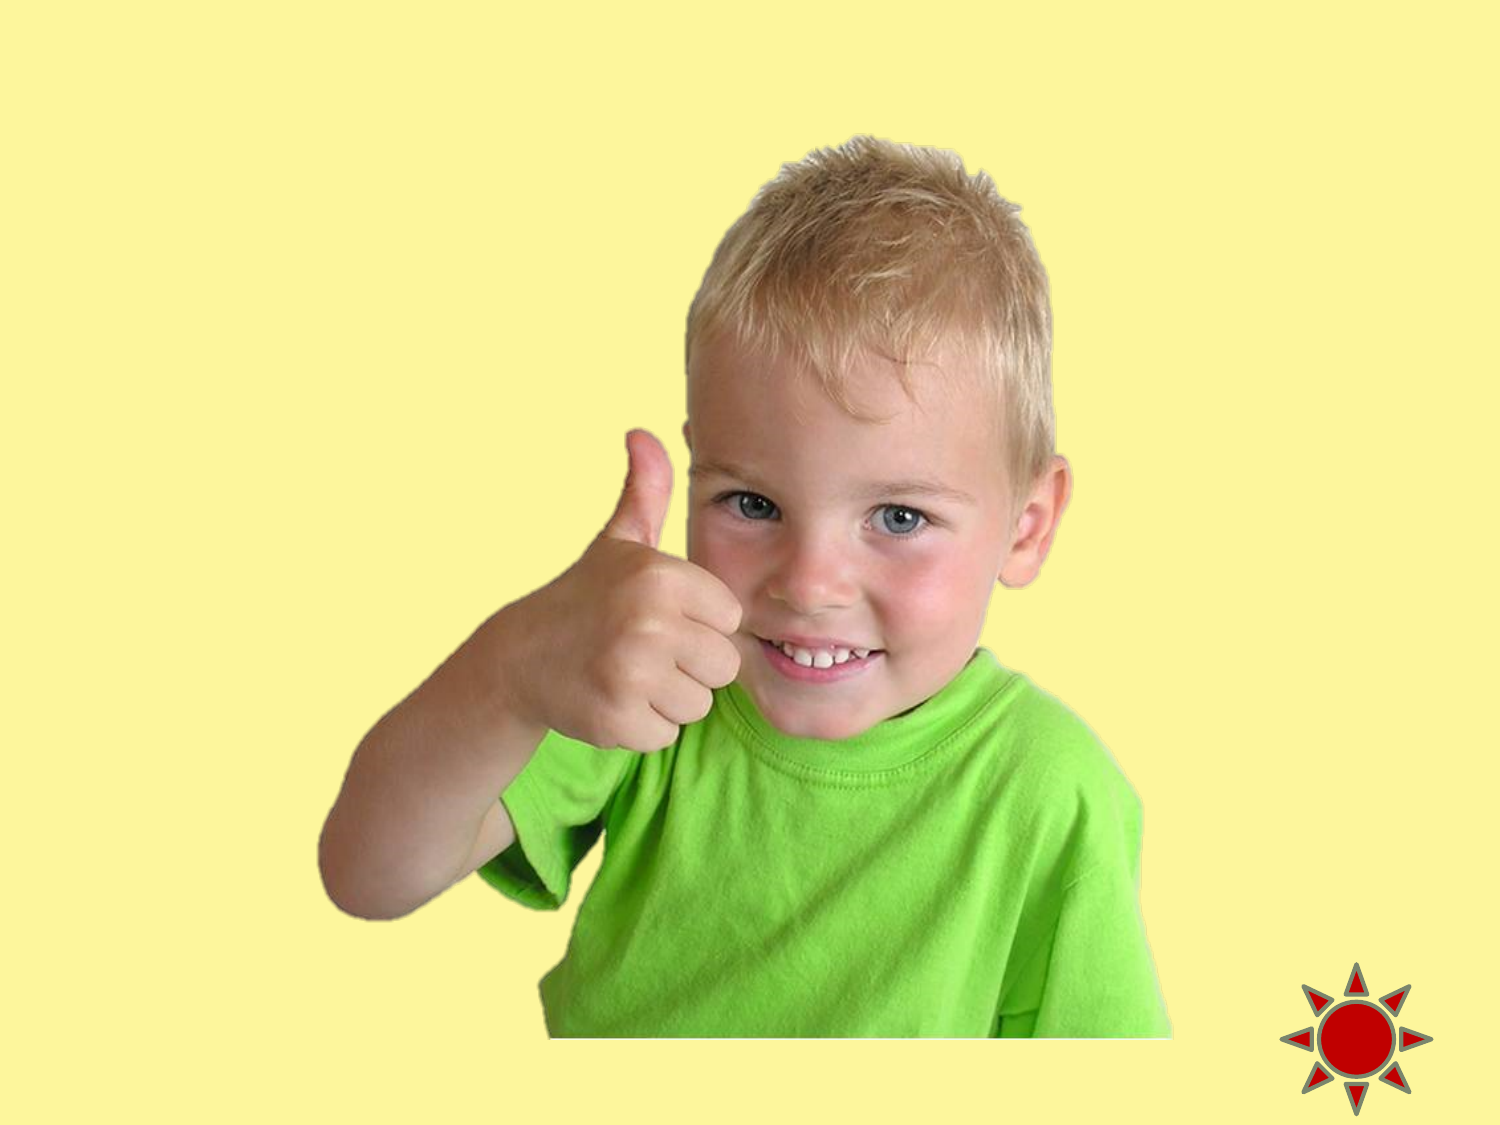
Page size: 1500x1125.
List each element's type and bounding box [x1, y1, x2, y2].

text_box [1378, 984, 1412, 1018]
text_box [1301, 1061, 1335, 1095]
picture [296, 54, 1176, 1040]
text_box [1343, 1081, 1370, 1117]
text_box [1279, 1026, 1314, 1052]
text_box [1378, 1061, 1412, 1095]
text_box [1316, 999, 1397, 1079]
text_box [1343, 962, 1370, 997]
text_box [1399, 1026, 1434, 1052]
text_box [1301, 984, 1335, 1018]
